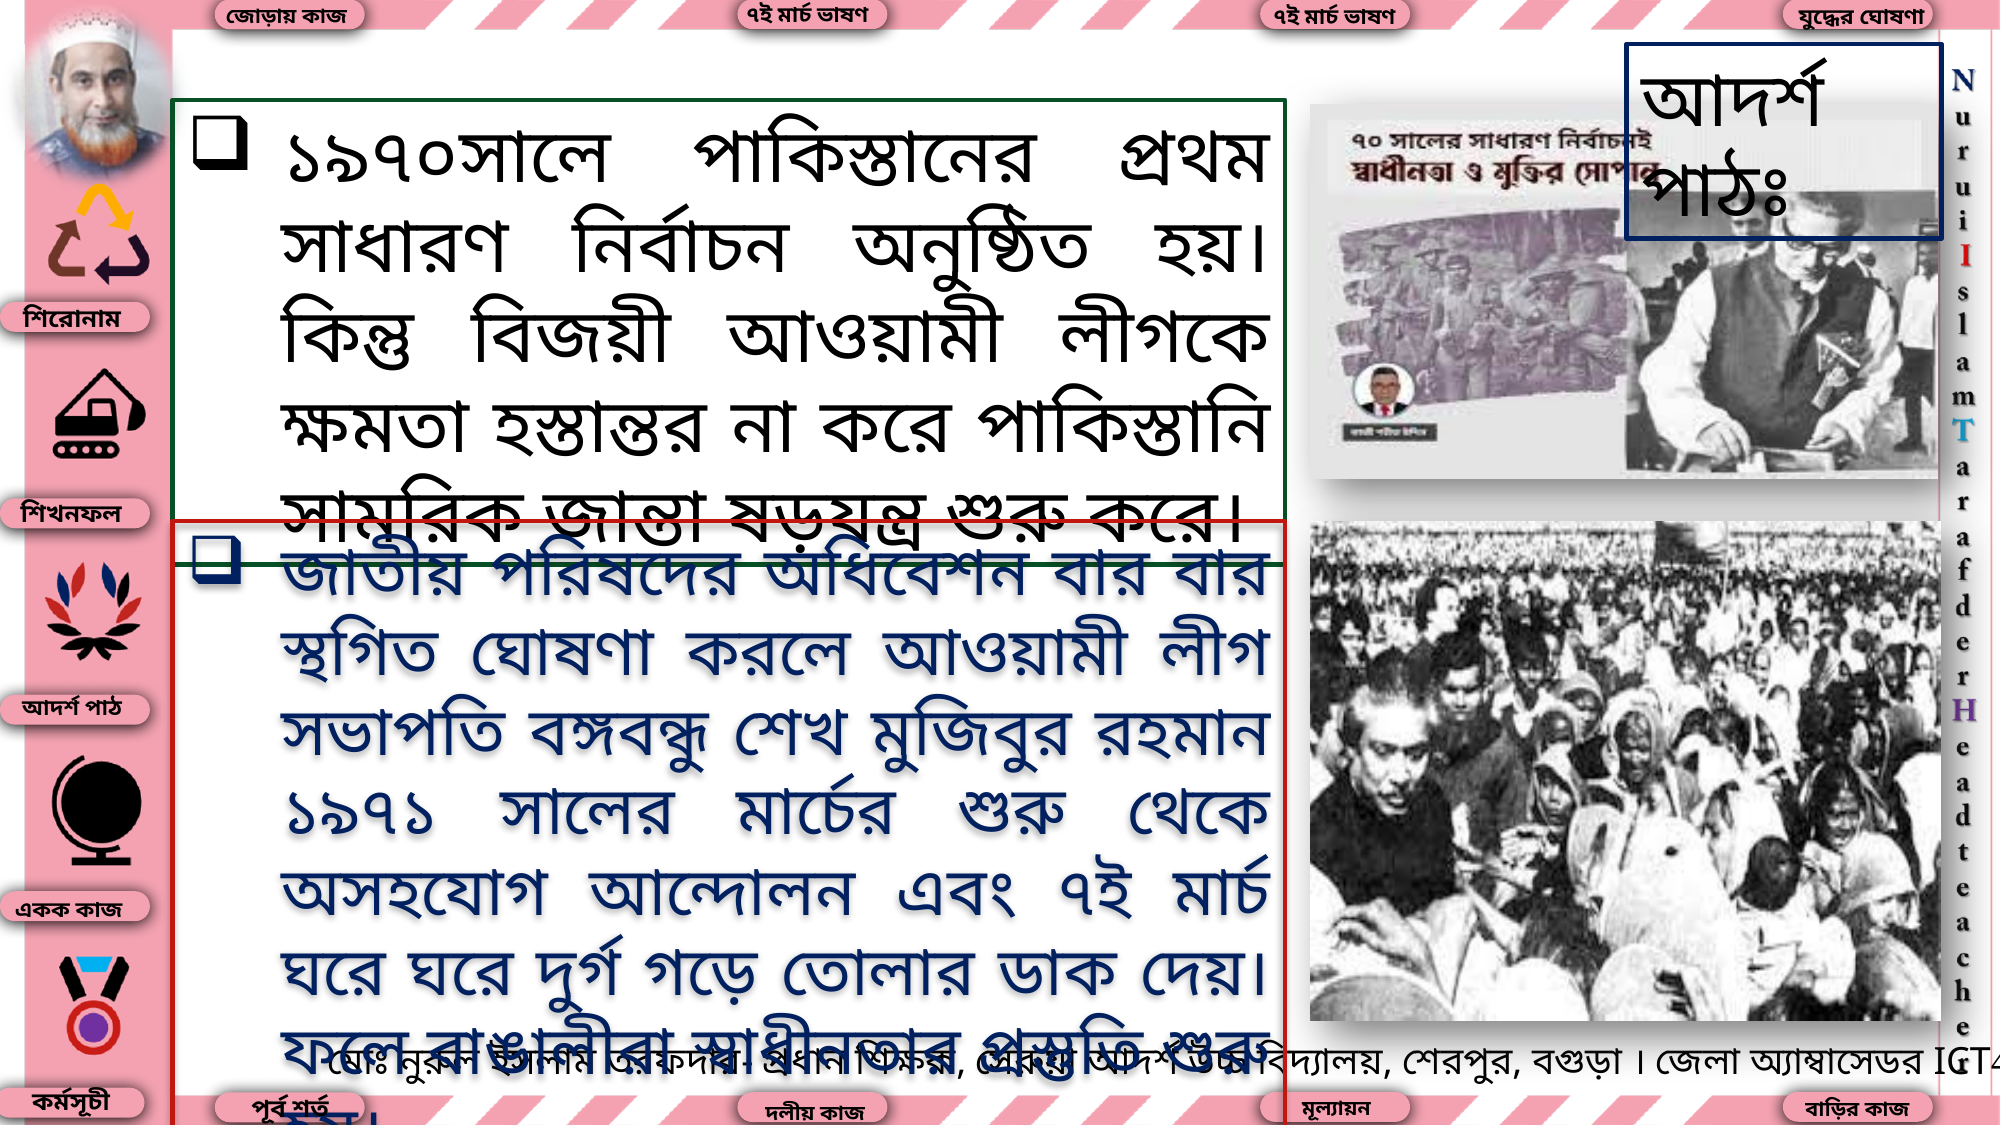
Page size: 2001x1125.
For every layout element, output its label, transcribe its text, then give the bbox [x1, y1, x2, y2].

text_box মূল্যায়ন [1254, 1087, 1418, 1125]
text_box শিখনফল [0, 490, 155, 535]
text_box মোঃ নুরুল ইসলাম তরফদার- প্রধান শিক্ষক, সেরুয়া আদর্শ উচ্চ বিদ্যালয়, শেরপুর, বগুড়া । জেলা অ্যাম্বাসেডর ICT4E , বগুড়া । [1291, 1029, 2000, 1090]
text_box শিরোনাম [0, 295, 155, 341]
text_box আদর্শ পাঠ [0, 686, 155, 728]
text_box বাড়ির কাজ [1775, 1088, 1940, 1125]
picture [0, 0, 2001, 1125]
text_box জোড়ায় কাজ [210, 0, 374, 35]
text_box ৭ই মার্চ ভাষণ [1252, 0, 1423, 36]
text_box একক কাজ [0, 887, 155, 929]
text_box আদর্শ পাঠঃ [1626, 44, 1942, 108]
text_box পূর্ব শর্ত [208, 1084, 372, 1125]
text_box ১৯৭০সালে পাকিস্তানের প্রথম সাধারণ নির্বাচন অনুষ্ঠিত হয়। কিন্তু বিজয়ী আওয়ামী লীগকে ক্ষমতা হস্তান্তর না করে পাকিস্তানি সামরিক জান্তা ষড়যন্ত্র শুরু করে। [172, 99, 1286, 521]
text_box যুদ্ধের ঘোষণা [1776, 0, 1947, 36]
text_box ৭ই মার্চ ভাষণ [725, 0, 896, 34]
text_box কর্মসূচী [0, 1077, 154, 1123]
picture [1418, 1090, 1775, 1125]
text_box জাতীয় পরিষদের অধিবেশন বার বার স্থগিত ঘোষণা করলে আওয়ামী লীগ সভাপতি বঙ্গবন্ধু শেখ মুজিবুর রহমান ১৯৭১ সালের মার্চের শুরু থেকে অসহযোগ আন্দোলন এবং ৭ই মার্চ ঘরে ঘরে দুর্গ গড়ে তোলার ডাক দেয়। ফলে বাঙালীরা স্বাধীনতার প্রস্তুতি শুরু হয়। [172, 521, 1286, 1125]
text_box দলীয় কাজ [733, 1091, 897, 1125]
